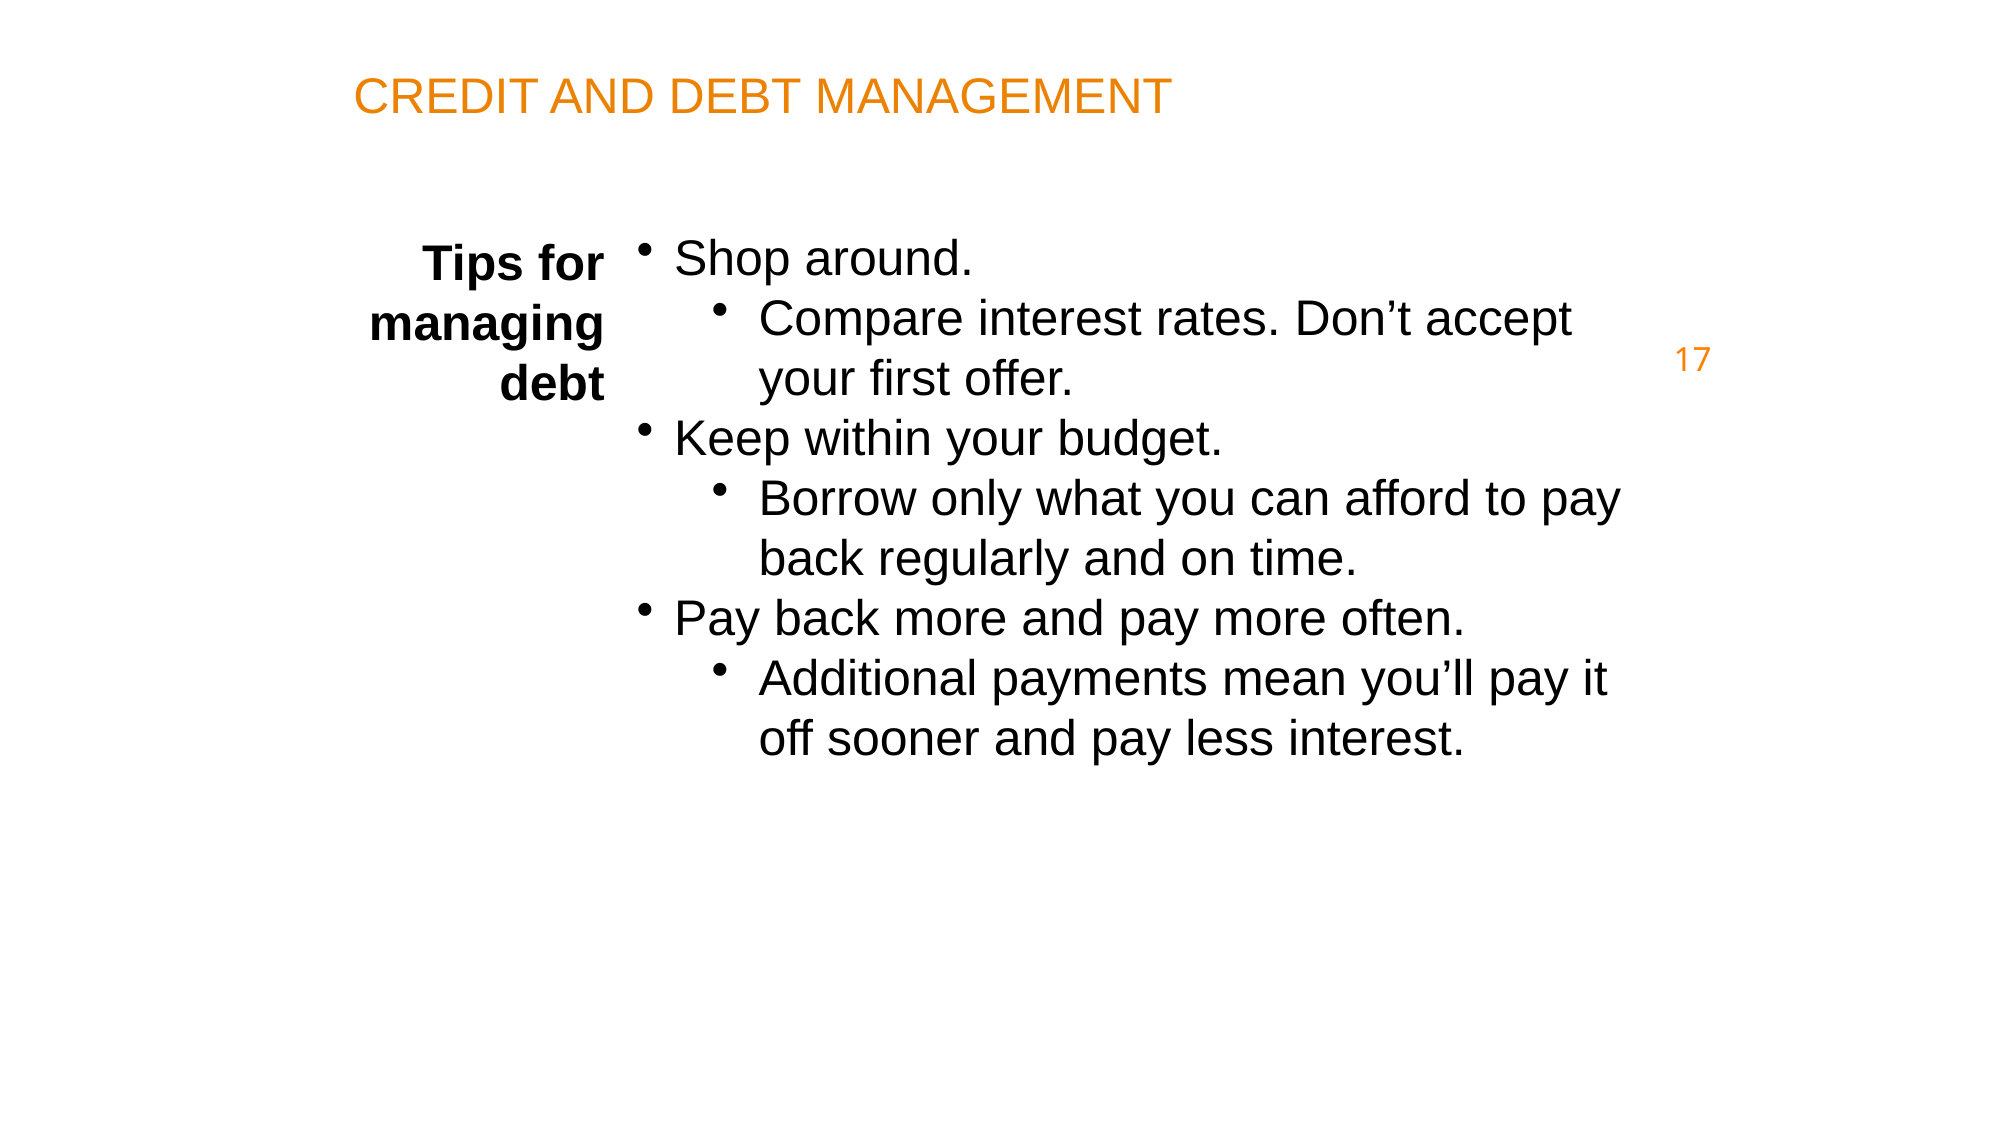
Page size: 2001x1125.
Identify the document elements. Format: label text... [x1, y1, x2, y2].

text_box CREDIT AND DEBT MANAGEMENT [338, 55, 1651, 131]
text_box Tips for managing debt [317, 223, 620, 419]
text_box 17 [1644, 330, 1750, 391]
text_box Shop around. Compare interest rates. Don’t accept your first offer. Keep within your budget. Borrow only what you can afford to pay back regularly and on time. Pay back more and pay more often. Additional payments mean you’ll pay it off sooner and pay less interest. [621, 218, 1644, 774]
